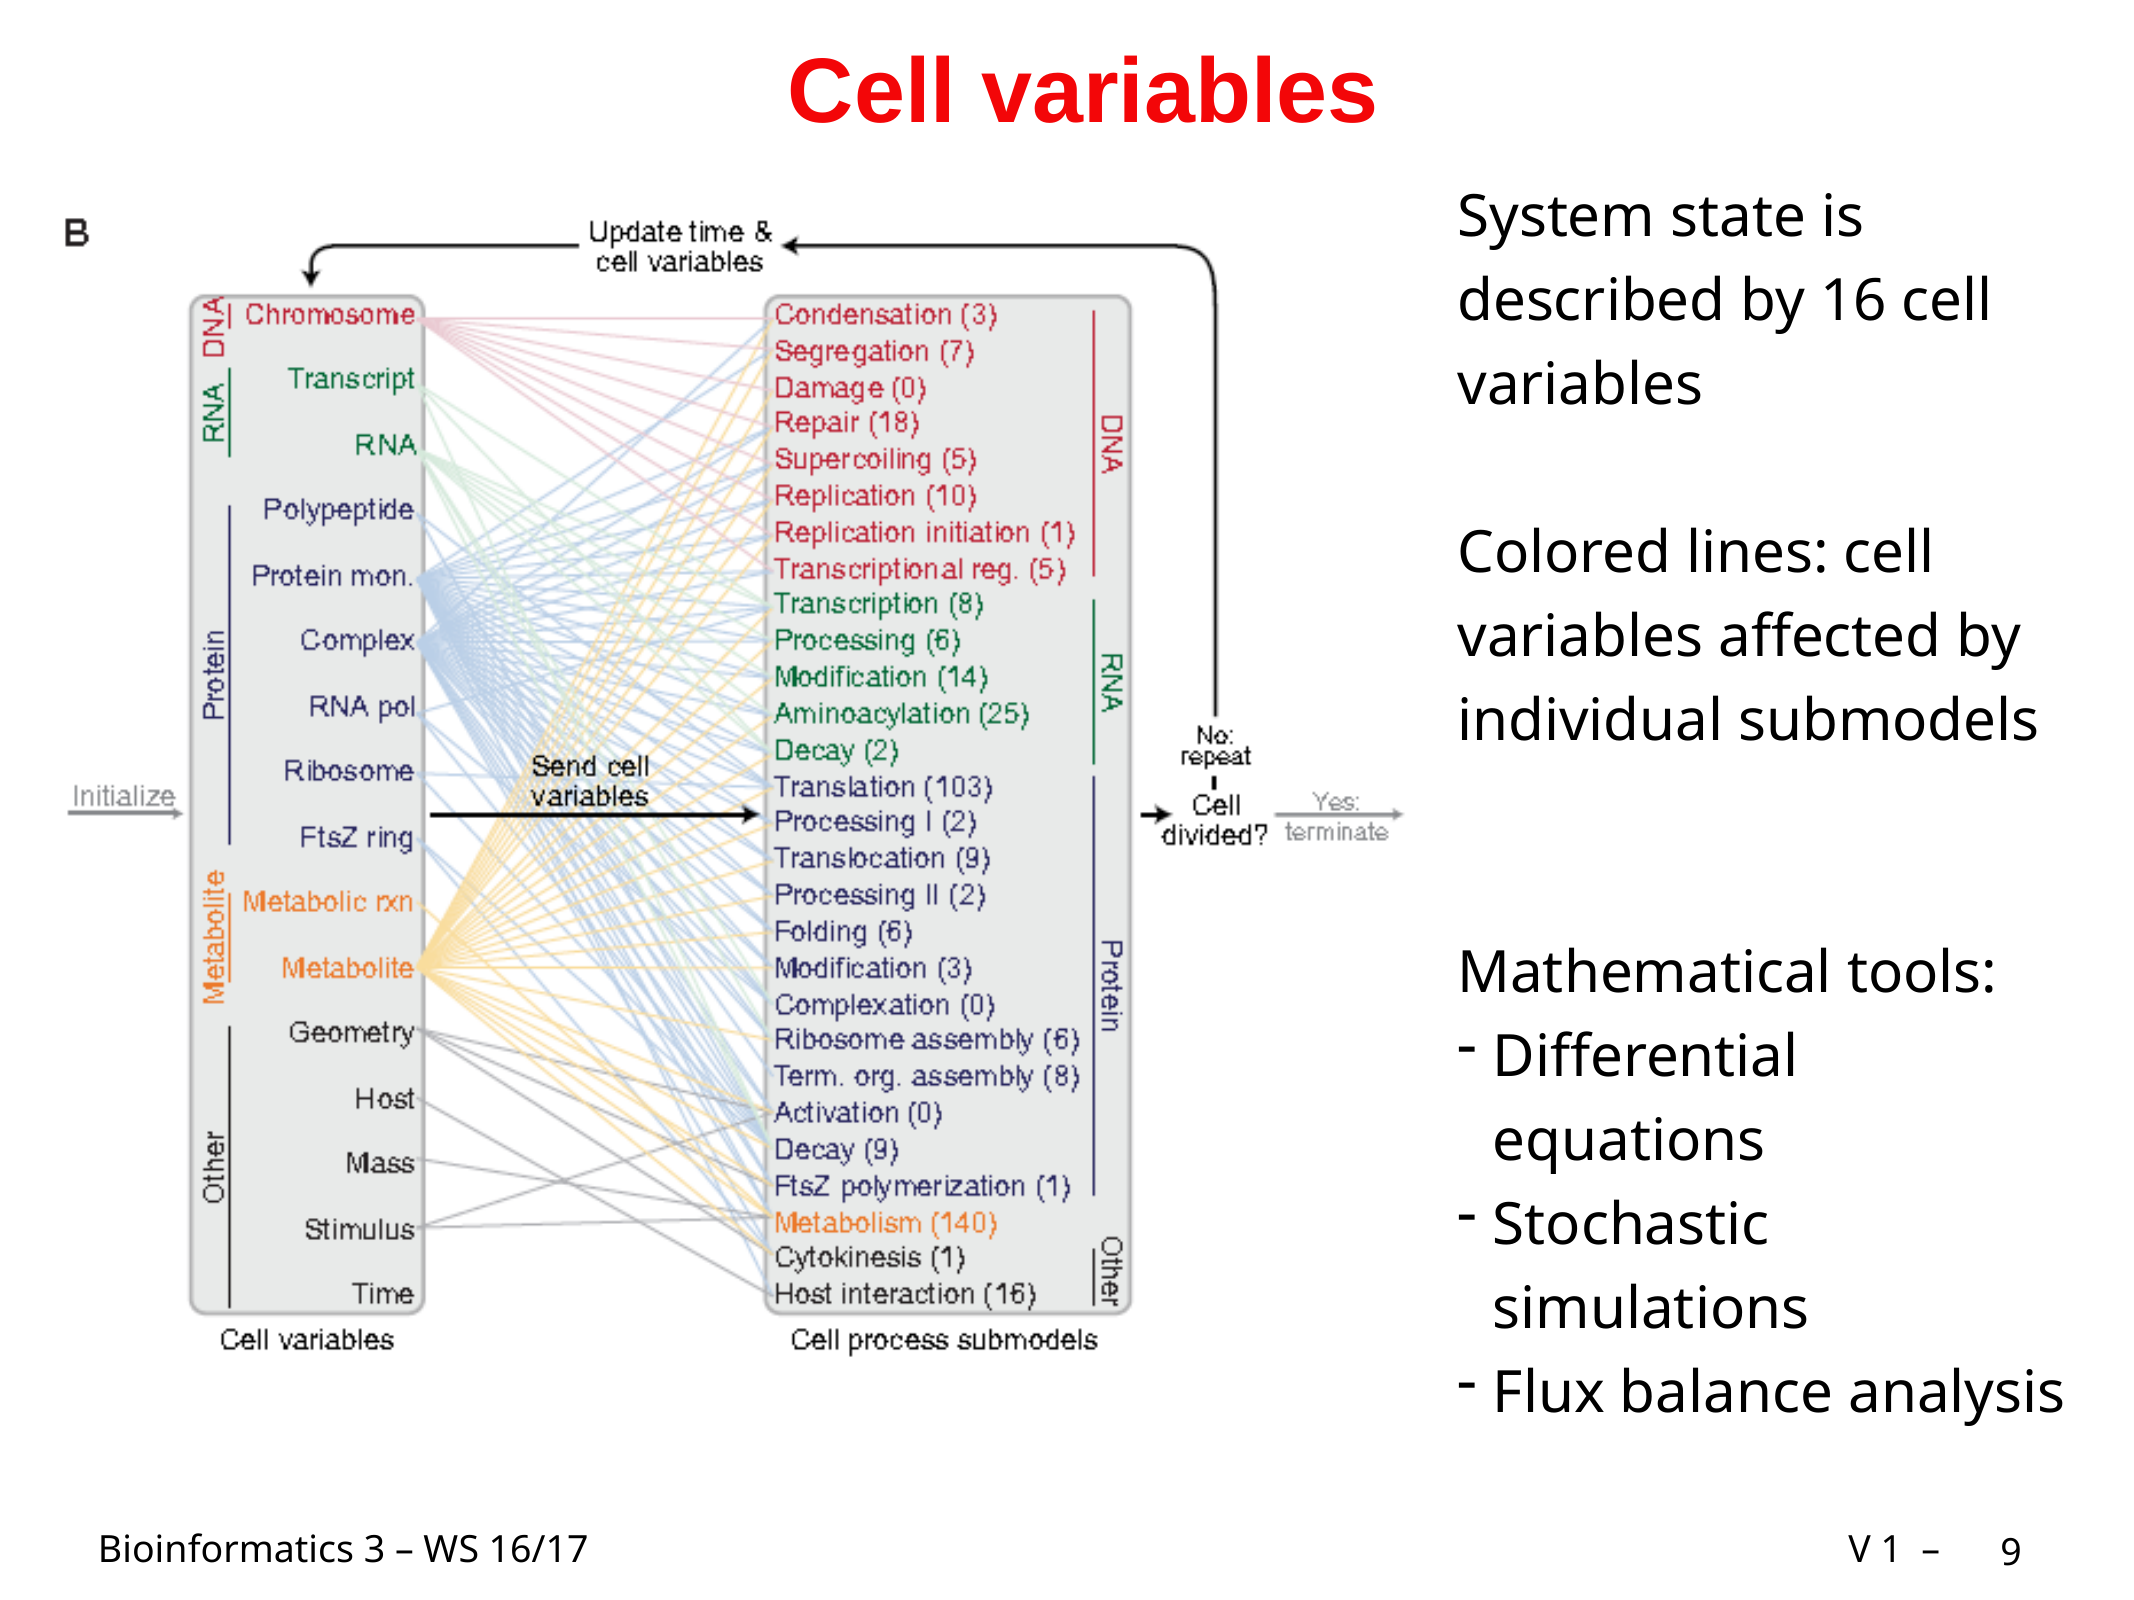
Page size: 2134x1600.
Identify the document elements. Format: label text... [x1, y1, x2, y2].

text_box System state is described by 16 cell variables Colored lines: cell variables affected by individual submodels Mathematical tools: Differential equations Stochastic simulations Flux balance analysis [1436, 153, 2092, 1519]
picture [24, 178, 1444, 1396]
title Cell variables [109, 43, 2058, 129]
slide_number 9 [1984, 1520, 2026, 1566]
